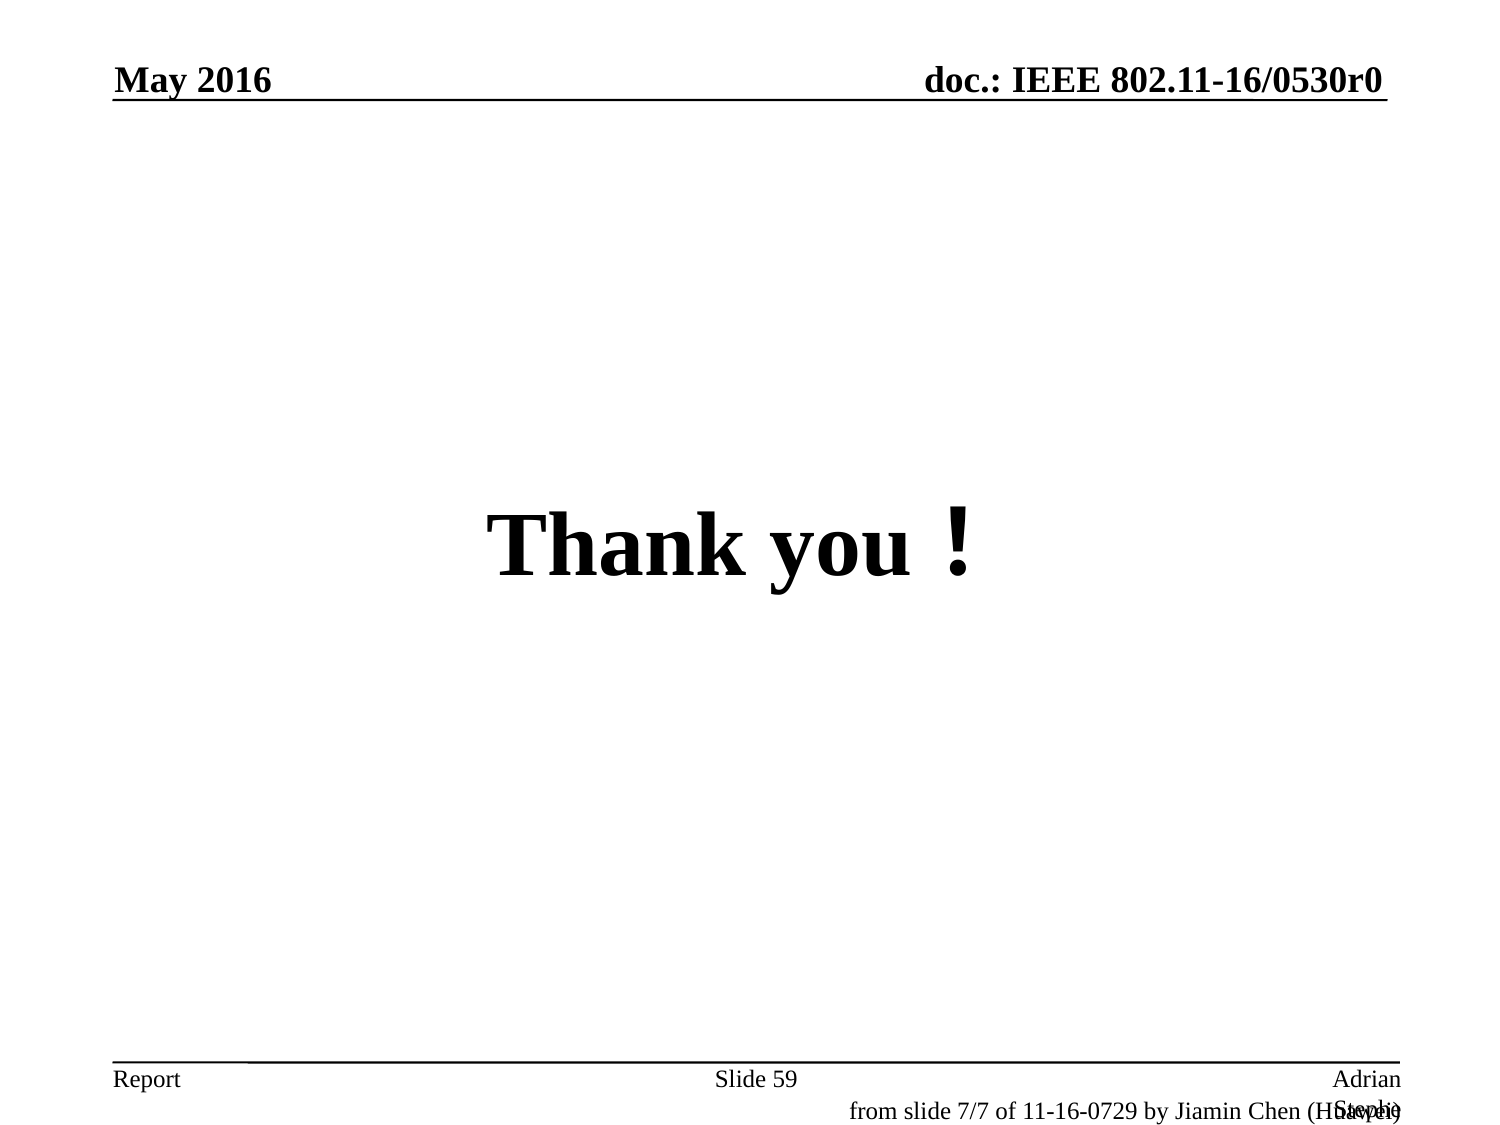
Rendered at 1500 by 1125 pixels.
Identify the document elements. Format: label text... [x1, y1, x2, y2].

text_box Thank you！ [119, 328, 1395, 1003]
footer Adrian Stephens, Intel Corporation [1324, 1061, 1402, 1087]
text_box from slide 7/7 of 11-16-0729 by Jiamin Chen (Huawei) [343, 1087, 1417, 1125]
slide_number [114, 54, 374, 101]
slide_number Slide 59 [711, 1061, 801, 1087]
